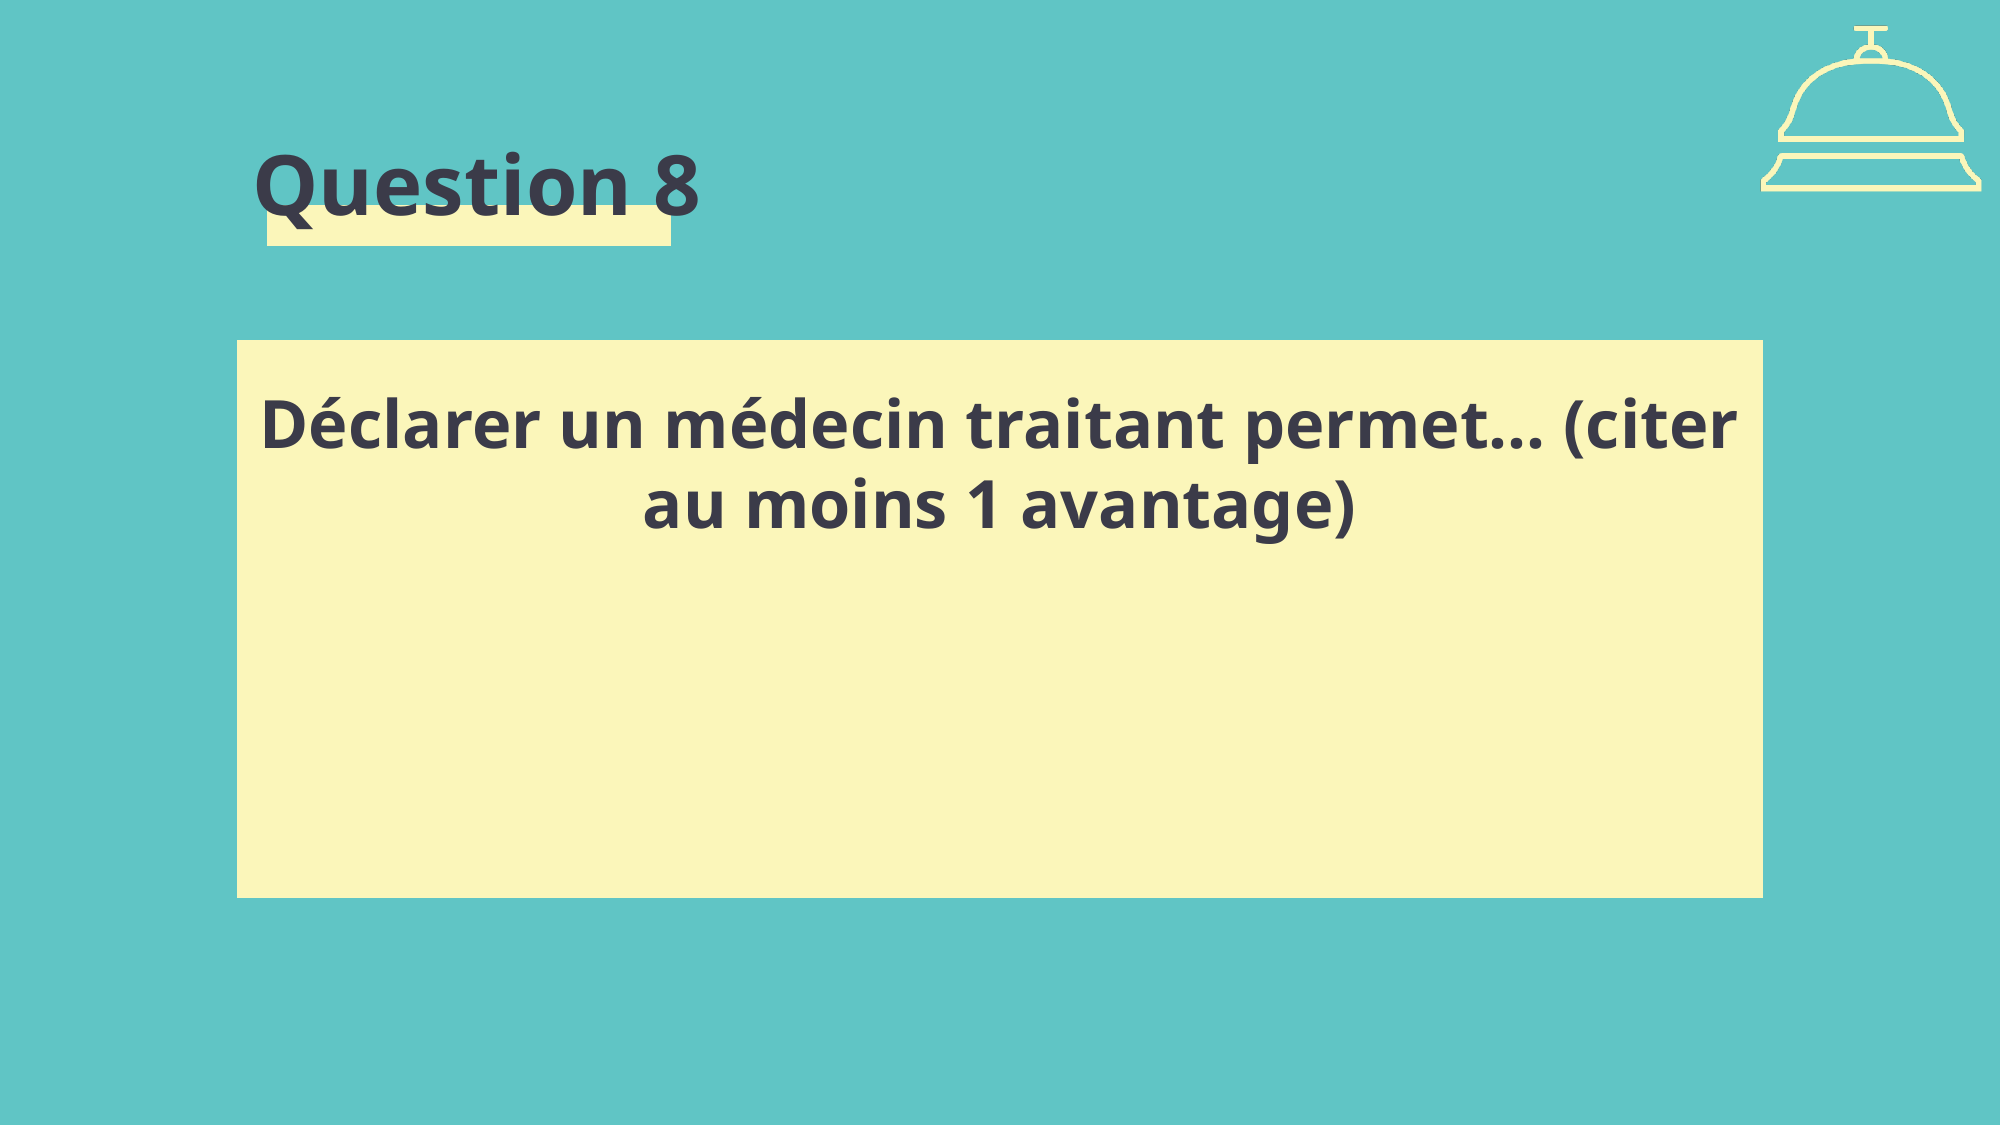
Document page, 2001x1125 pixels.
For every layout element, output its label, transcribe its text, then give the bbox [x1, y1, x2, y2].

text_box [237, 340, 1763, 898]
picture [1731, 0, 2000, 246]
text_box Question 8 Déclarer un médecin traitant permet… (citer au moins 1 avantage) [237, 124, 1762, 630]
